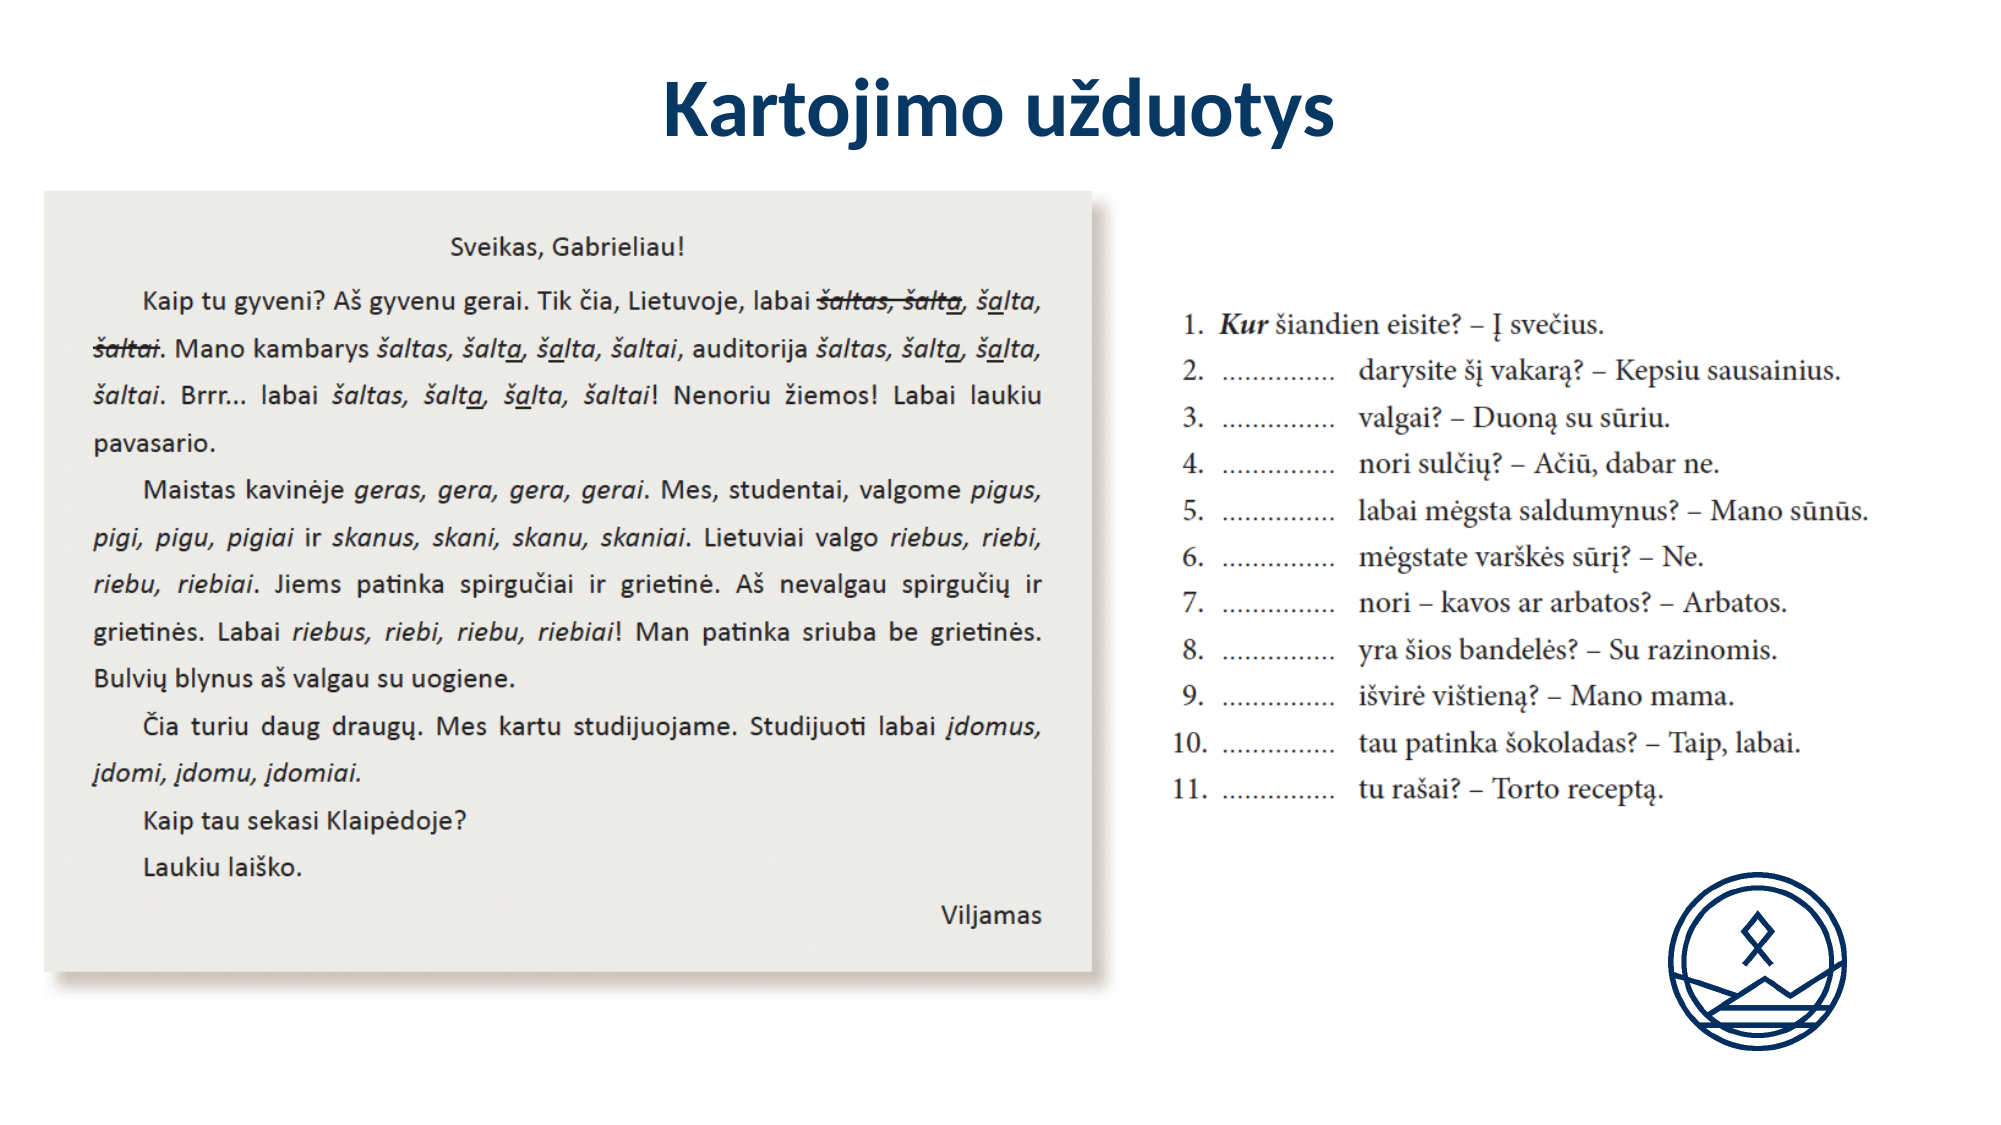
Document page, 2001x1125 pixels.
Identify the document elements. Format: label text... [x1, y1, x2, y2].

picture [0, 164, 1958, 1005]
title Kartojimo užduotys [137, 45, 1863, 264]
picture [1668, 872, 1847, 1051]
